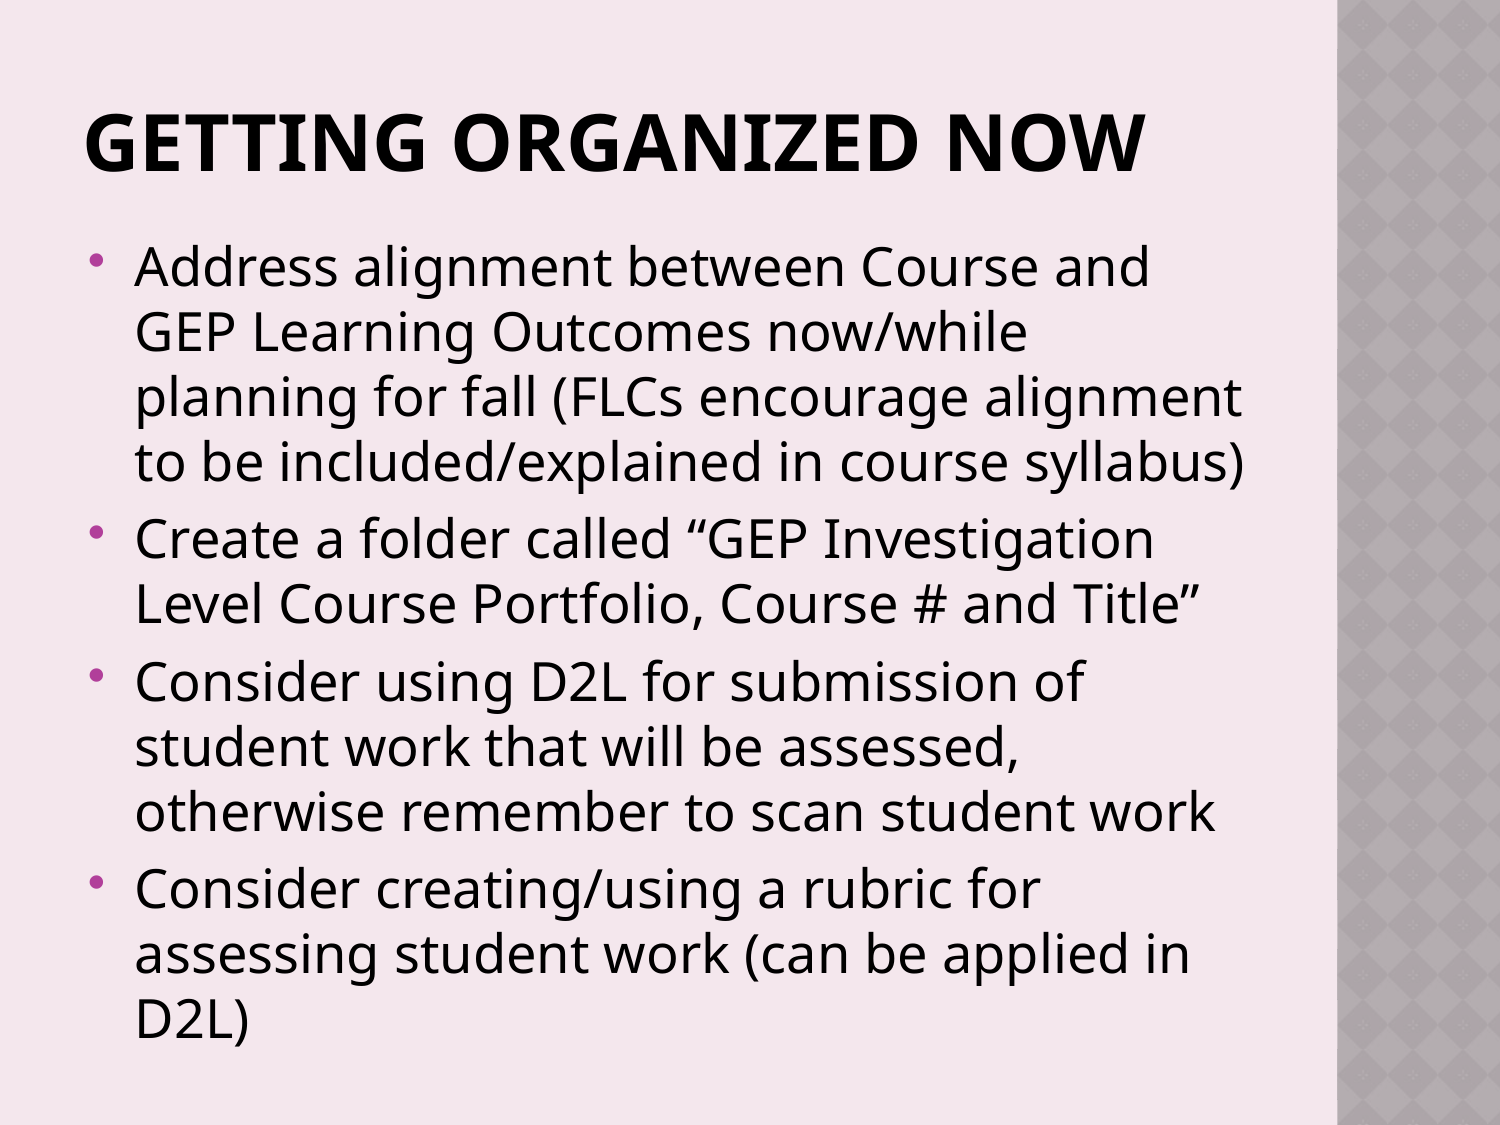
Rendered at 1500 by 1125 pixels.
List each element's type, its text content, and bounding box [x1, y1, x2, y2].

title Getting Organized Now [75, 52, 1263, 188]
list Address alignment between Course and GEP Learning Outcomes now/while planning for fall (FLCs encourage alignment to be included/explained in course syllabus) Create a folder called “GEP Investigation Level Course Portfolio, Course # and Title” Consider using D2L for submission of student work that will be assessed, otherwise remember to scan student work Consider creating/using a rubric for assessing student work (can be applied in D2L) [75, 224, 1263, 1059]
